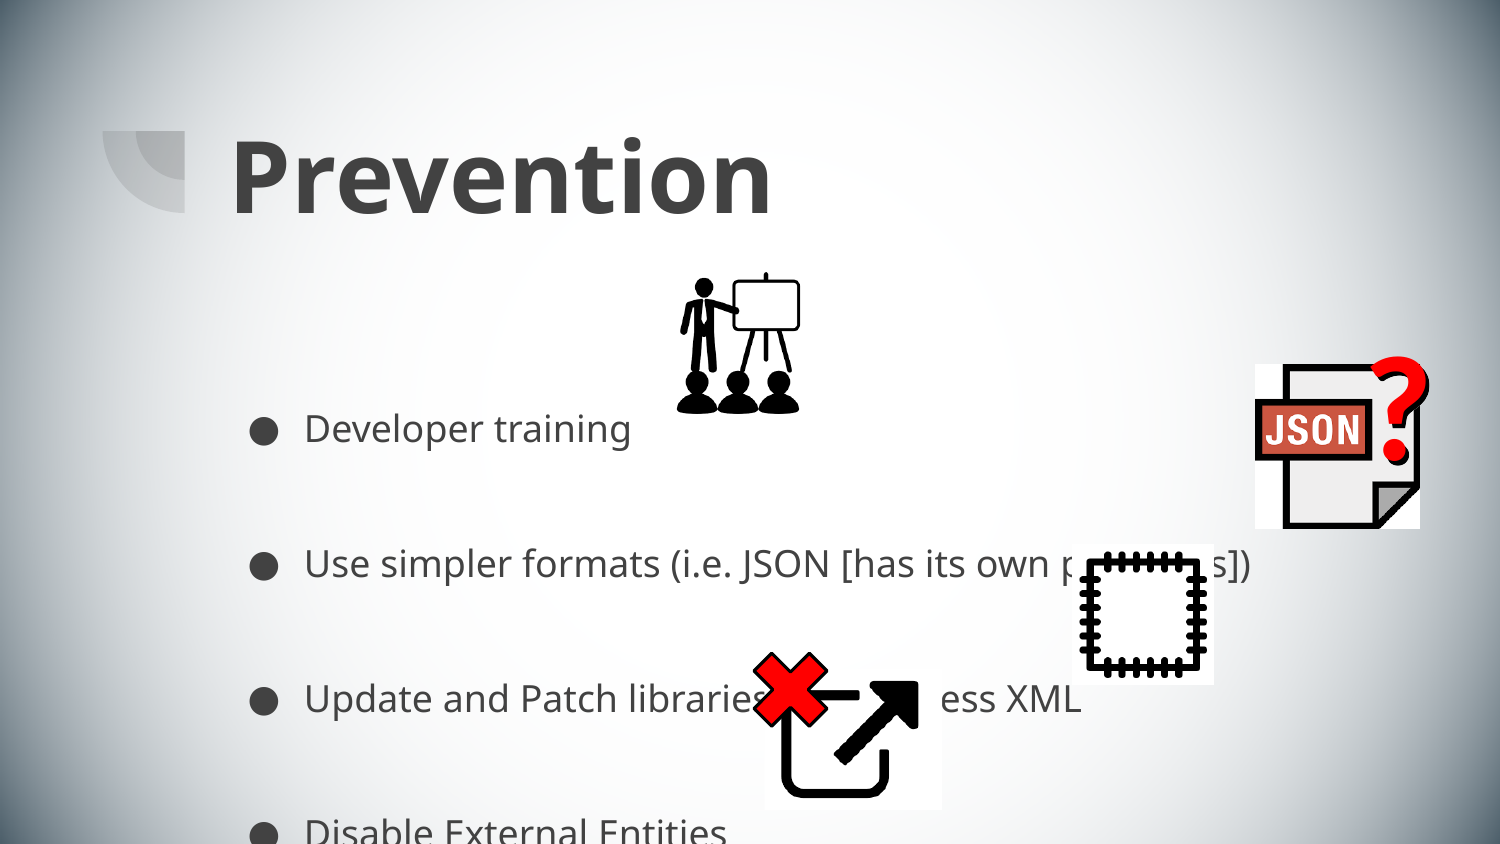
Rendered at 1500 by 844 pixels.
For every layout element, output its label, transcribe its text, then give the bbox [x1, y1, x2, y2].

text_box [754, 653, 786, 676]
list Developer training Use simpler formats (i.e. JSON [has its own problems]) Update and Patch libraries that process XML Disable External Entities [213, 299, 1368, 798]
picture [0, 0, 1500, 844]
title Prevention [213, 98, 1368, 263]
text_box ? [1349, 295, 1449, 444]
text_box [795, 653, 824, 667]
text_box [754, 703, 759, 714]
